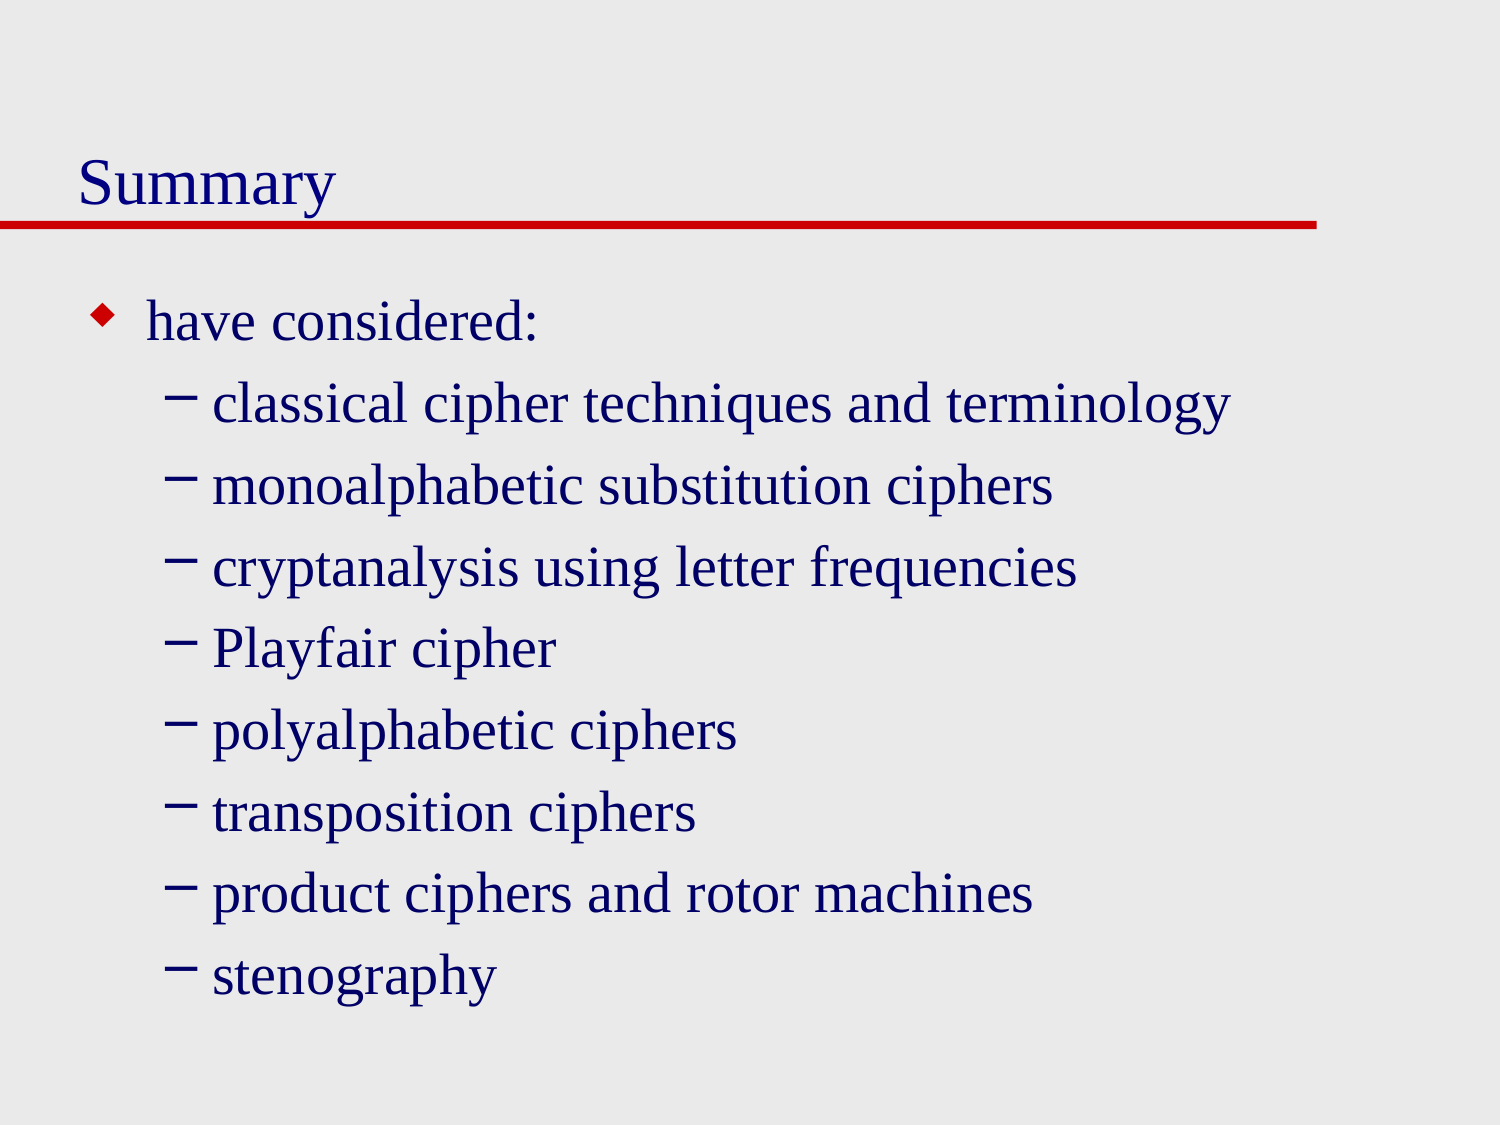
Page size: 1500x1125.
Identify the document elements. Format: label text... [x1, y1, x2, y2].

list have considered: classical cipher techniques and terminology monoalphabetic substitution ciphers cryptanalysis using letter frequencies Playfair cipher polyalphabetic ciphers transposition ciphers product ciphers and rotor machines stenography [74, 274, 1426, 1088]
title Summary [62, 43, 1338, 226]
